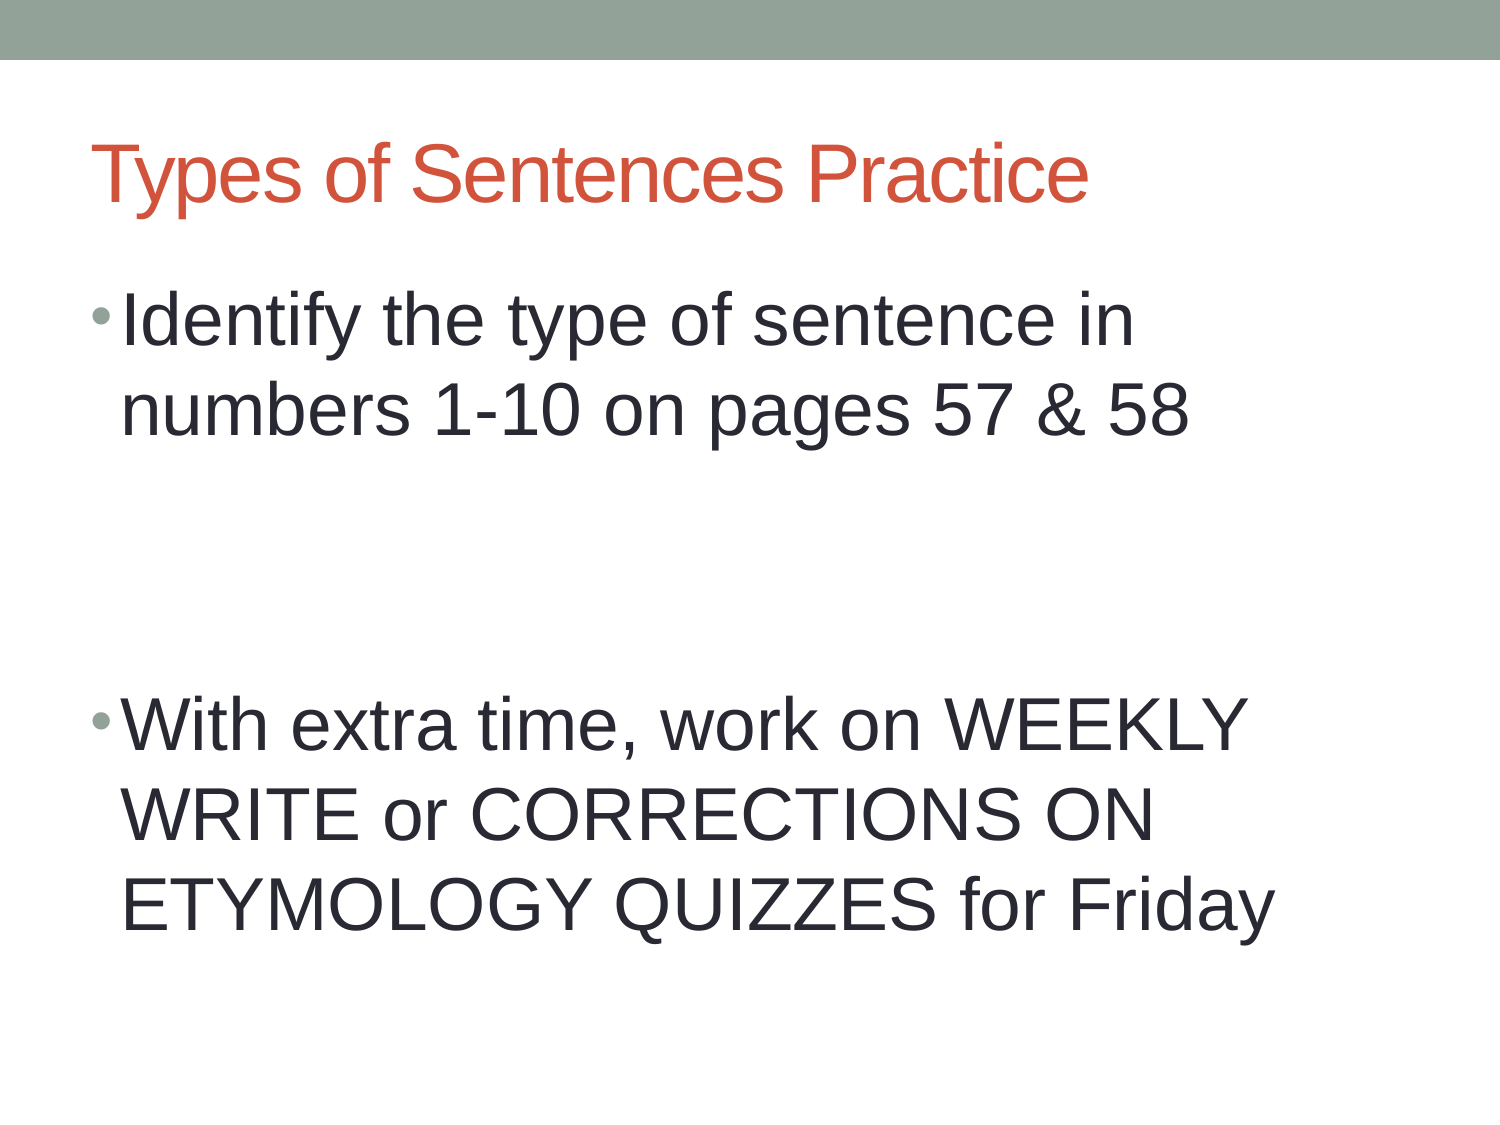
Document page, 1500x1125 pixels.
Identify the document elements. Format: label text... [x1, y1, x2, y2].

title Types of Sentences Practice [75, 87, 1425, 250]
list Identify the type of sentence in numbers 1-10 on pages 57 & 58 With extra time, work on WEEKLY WRITE or CORRECTIONS ON ETYMOLOGY QUIZZES for Friday [75, 262, 1425, 1063]
